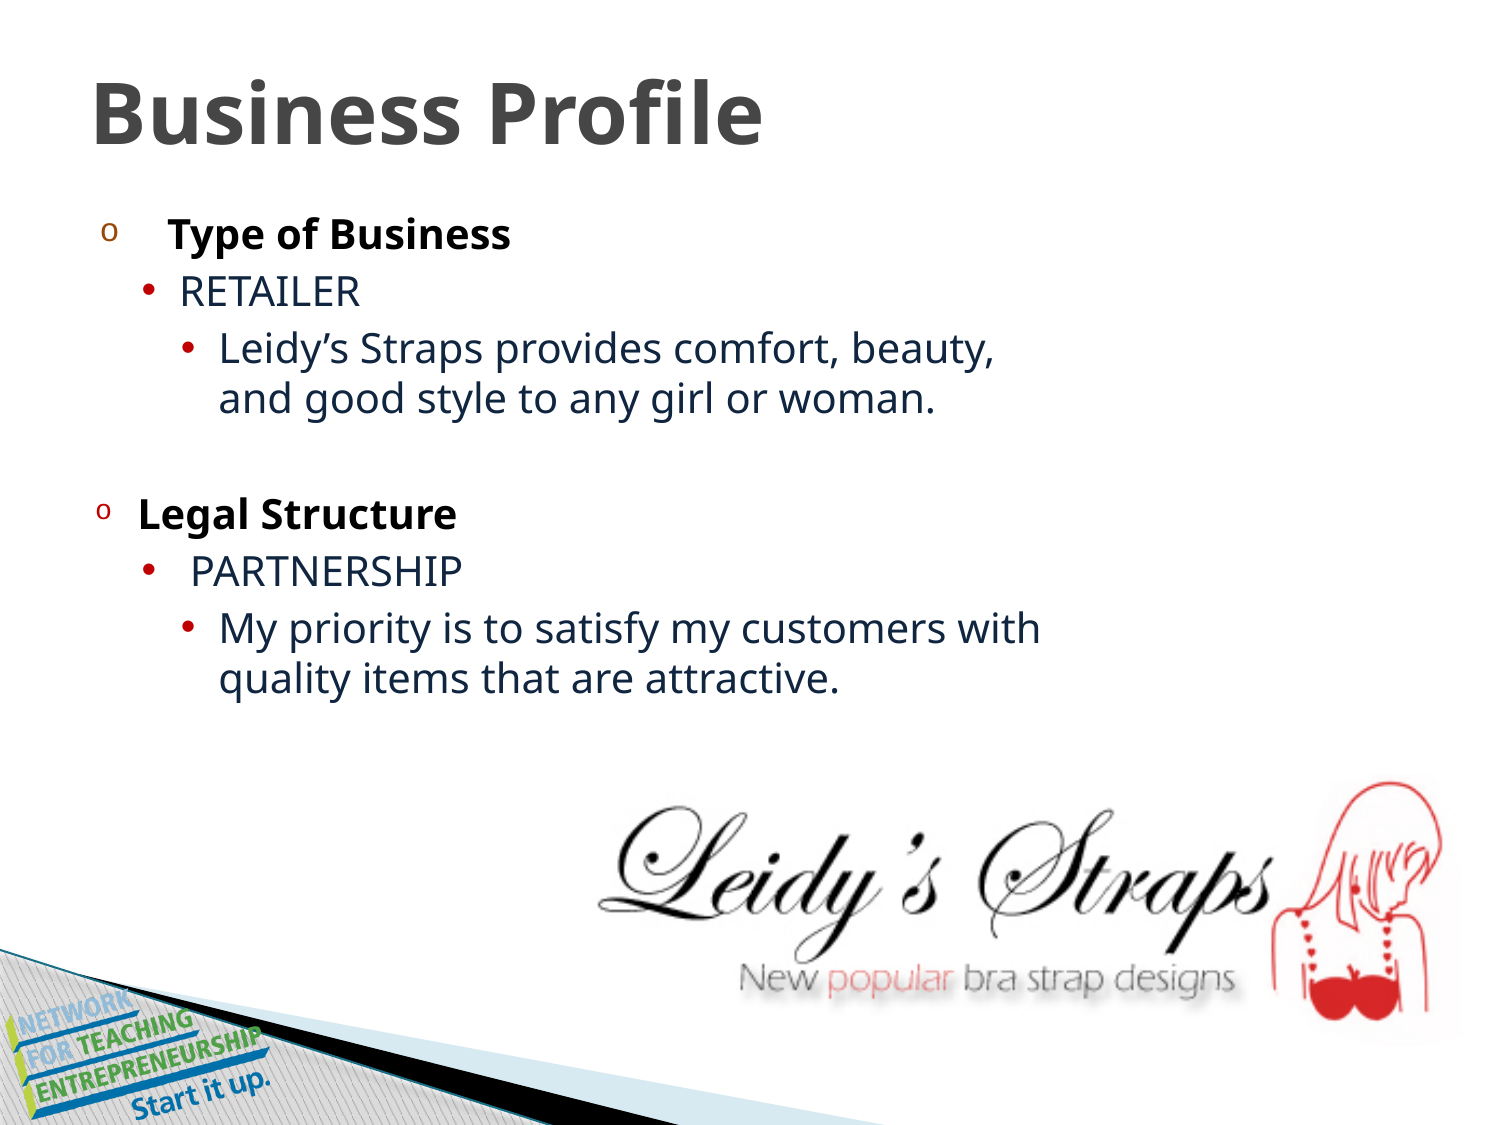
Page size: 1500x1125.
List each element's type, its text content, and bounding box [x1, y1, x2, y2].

picture [574, 774, 1462, 1062]
list Type of Business RETAILER Leidy’s Straps provides comfort, beauty, and good style to any girl or woman. Legal Structure PARTNERSHIP My priority is to satisfy my customers with quality items that are attractive. [62, 200, 1088, 963]
picture [37, 1050, 270, 1120]
title Business Profile [75, 45, 1425, 175]
picture [5, 987, 270, 1120]
